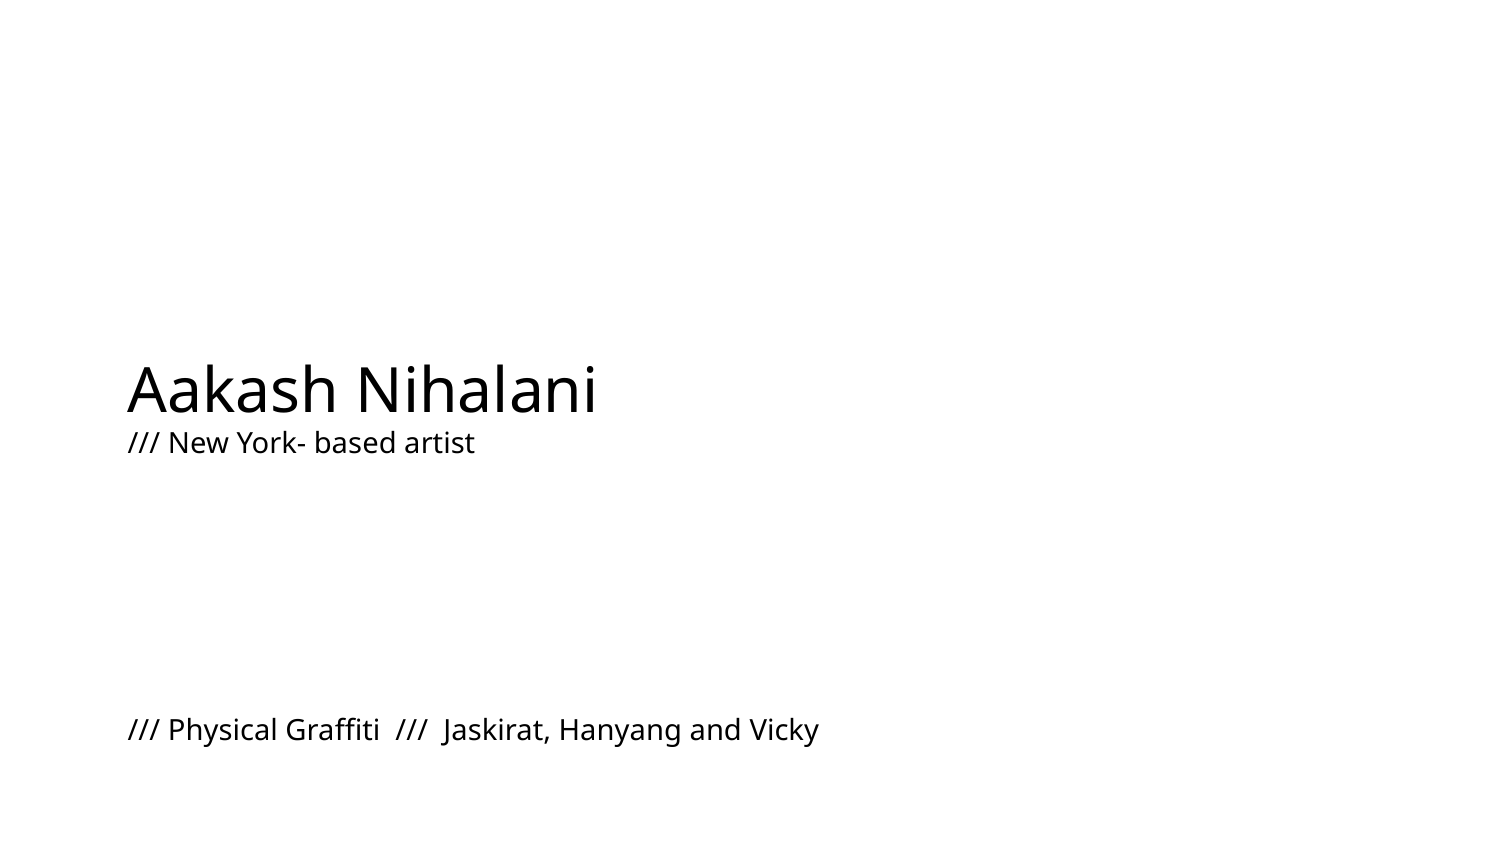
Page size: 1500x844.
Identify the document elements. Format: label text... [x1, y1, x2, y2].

subtitle /// Physical Graffiti /// Jaskirat, Hanyang and Vicky [112, 695, 1388, 825]
subtitle Aakash Nihalani /// New York- based artist [112, 334, 1388, 464]
